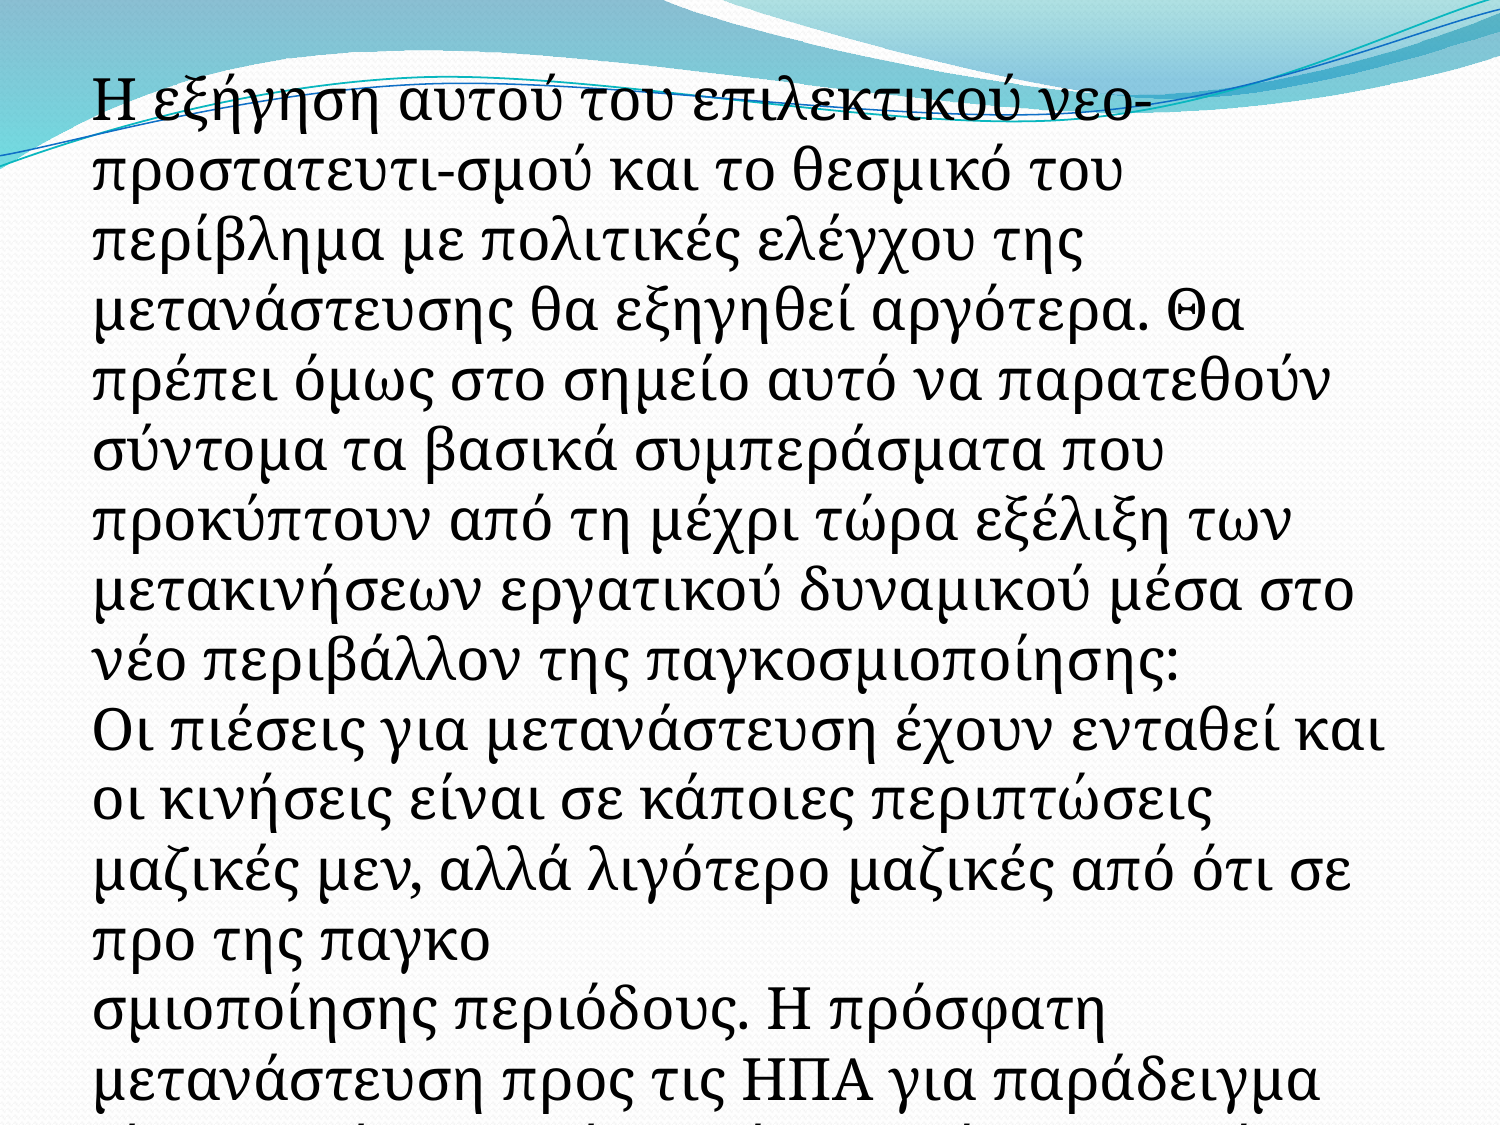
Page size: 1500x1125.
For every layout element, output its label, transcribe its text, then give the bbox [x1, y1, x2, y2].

text_box Η εξήγηση αυτού του επιλεκτικού νεο-προστατευτι-σμού και το θεσμικό του περίβλημα με πολιτικές ελέγχου της μετανάστευσης θα εξηγηθεί αργότερα. Θα πρέπει όμως στο σημείο αυτό να παρατεθούν σύντομα τα βασικά συμπεράσματα που προκύπτουν από τη μέχρι τώρα εξέλιξη των μετακινήσεων εργατικού δυναμικού μέσα στο νέο περιβάλλον της παγκοσμιοποίησης: Οι πιέσεις για μετανάστευση έχουν ενταθεί και οι κινήσεις είναι σε κάποιες περιπτώσεις μαζικές μεν, αλλά λιγότερο μαζικές από ότι σε προ της παγκο­ σμιοποίησης περιόδους. Η πρόσφατη μετανάστευση προς τις ΗΠΑ για παράδειγμα είναι μεγάλη, αλλά σαφώς μικρότερη απ' ότι στο διάστημα 1900-1920. [76, 54, 1412, 1125]
